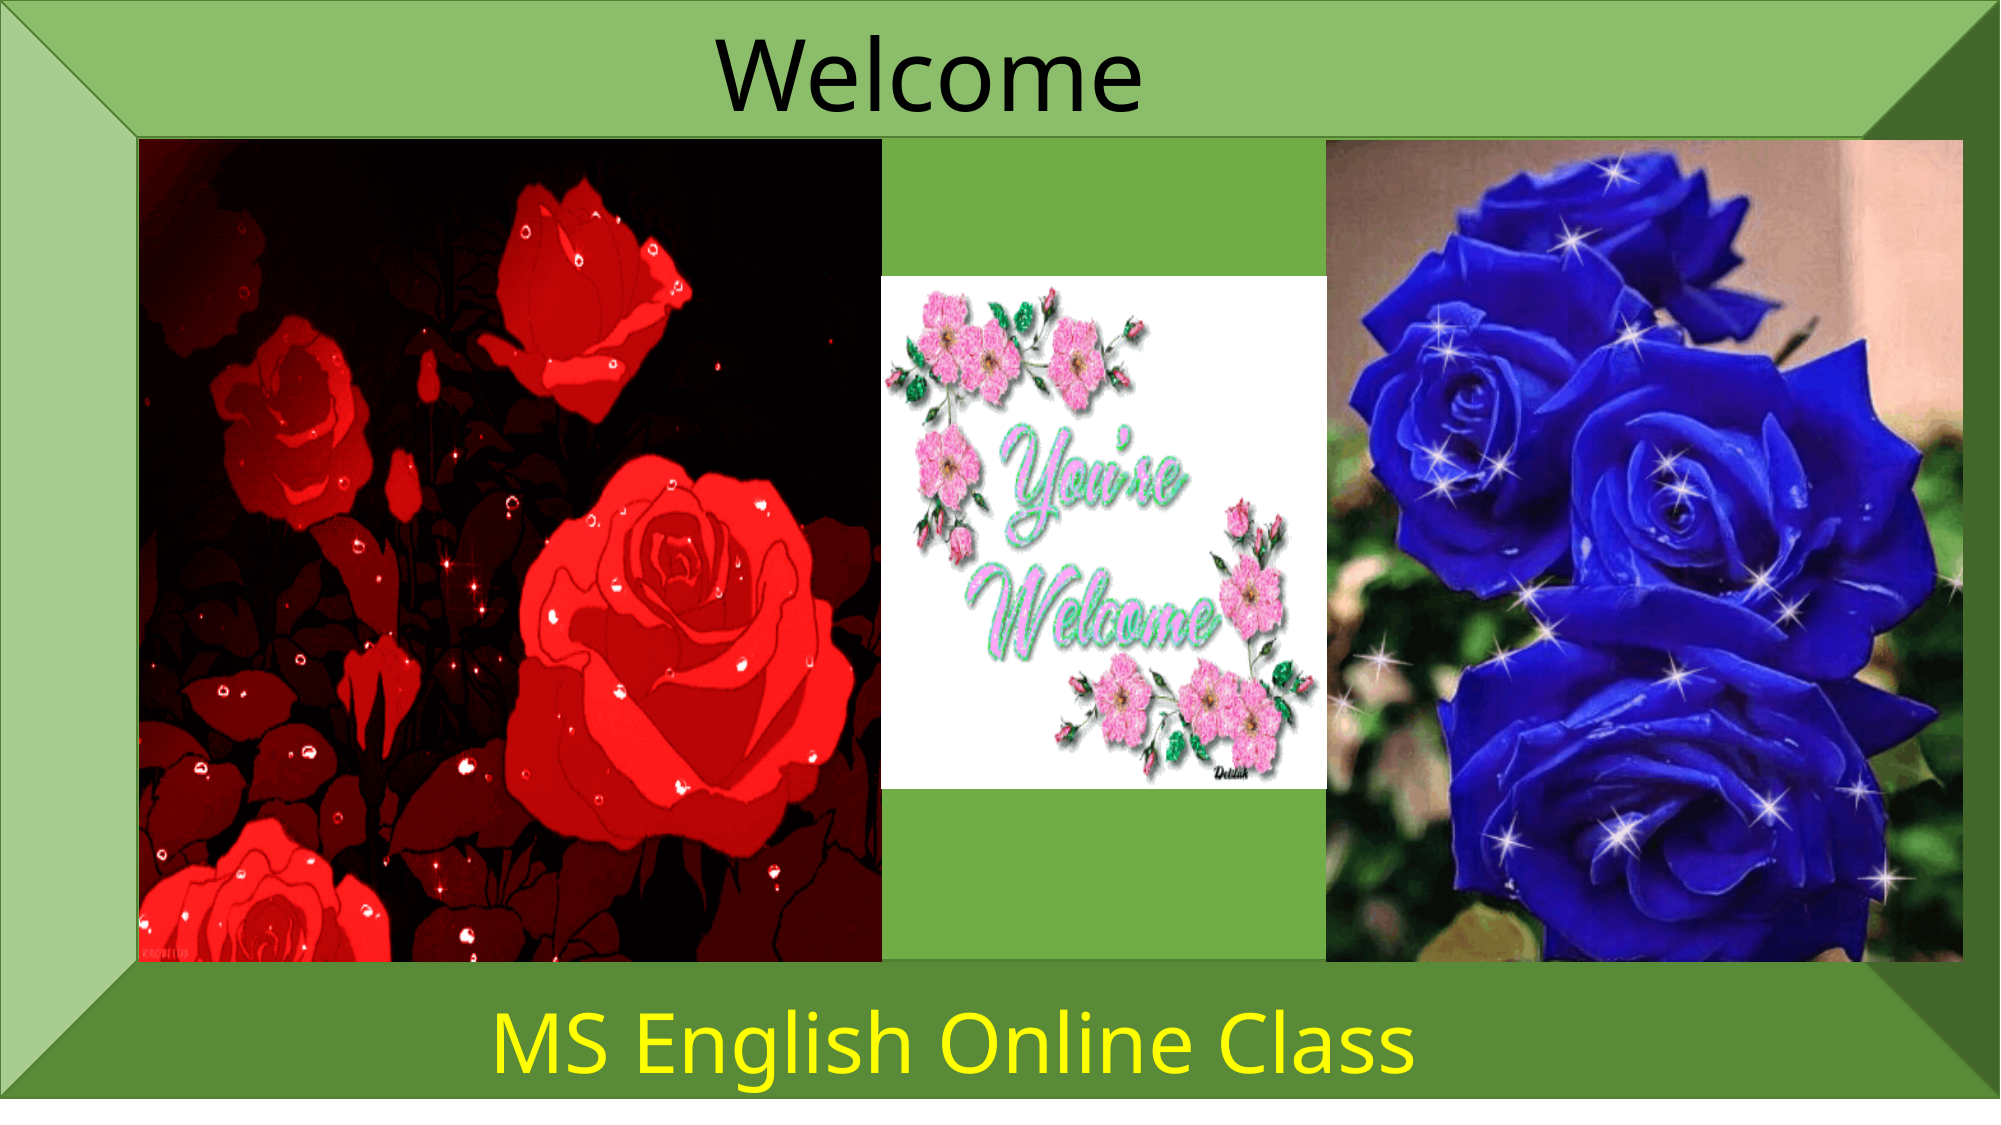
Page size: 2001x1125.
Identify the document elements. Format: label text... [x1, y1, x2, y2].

text_box MS English Online Class [474, 982, 1434, 1098]
picture [139, 139, 1963, 962]
text_box 0.5×10=10 [4, 1, 1996, 136]
text_box [0, 0, 2000, 1099]
text_box Welcome [700, 3, 1162, 139]
